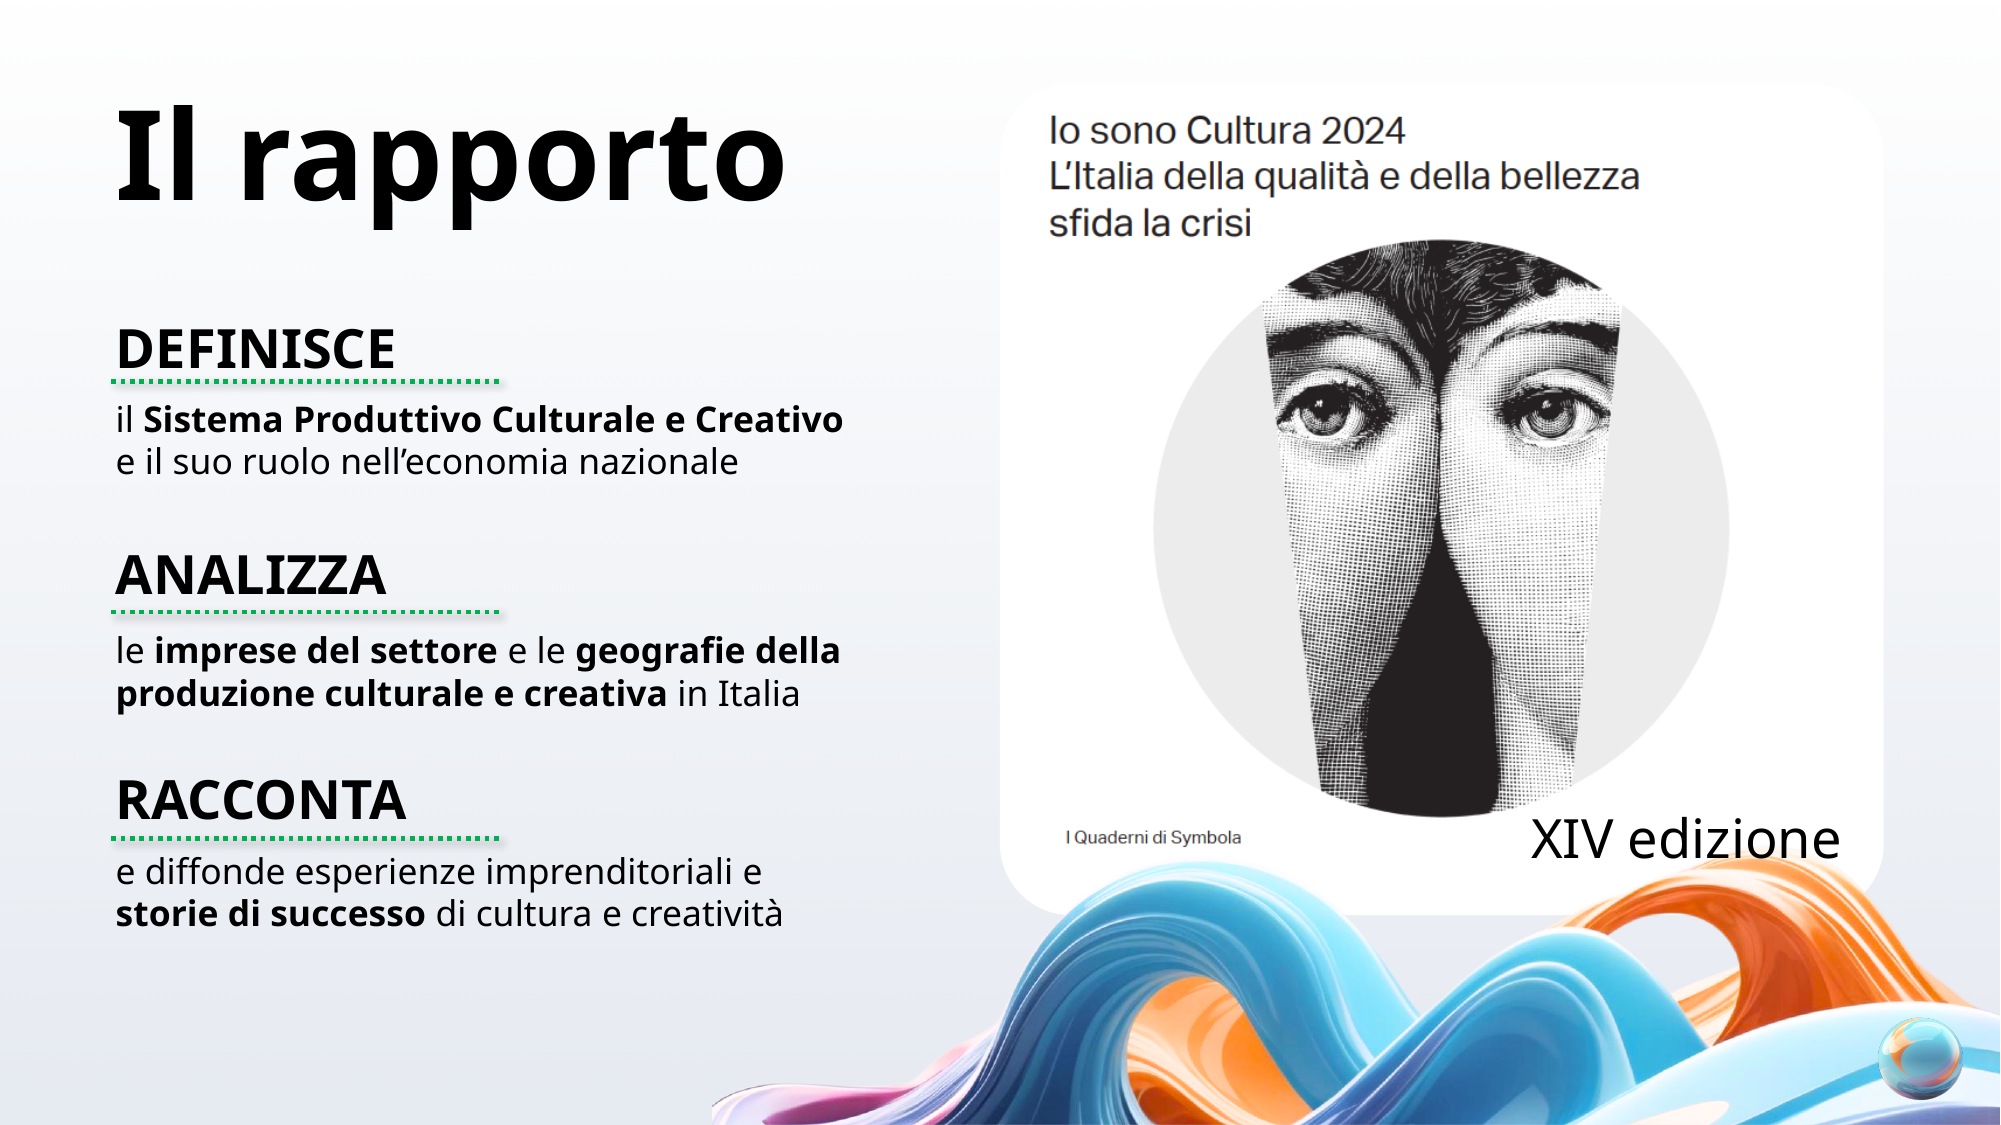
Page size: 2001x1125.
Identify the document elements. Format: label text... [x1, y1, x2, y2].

picture [0, 0, 2000, 1125]
text_box Il rapporto [100, 51, 1101, 269]
text_box il Sistema Produttivo Culturale e Creativo e il suo ruolo nell’economia nazionale [100, 402, 711, 489]
title DEFINISCE [100, 300, 882, 402]
text_box ANALIZZA [100, 526, 711, 627]
text_box RACCONTA [100, 751, 711, 852]
text_box e diffonde esperienze imprenditoriali e storie di successo di cultura e creatività [100, 852, 711, 942]
text_box le imprese del settore e le geografie della produzione culturale e creativa in Italia [100, 627, 711, 721]
